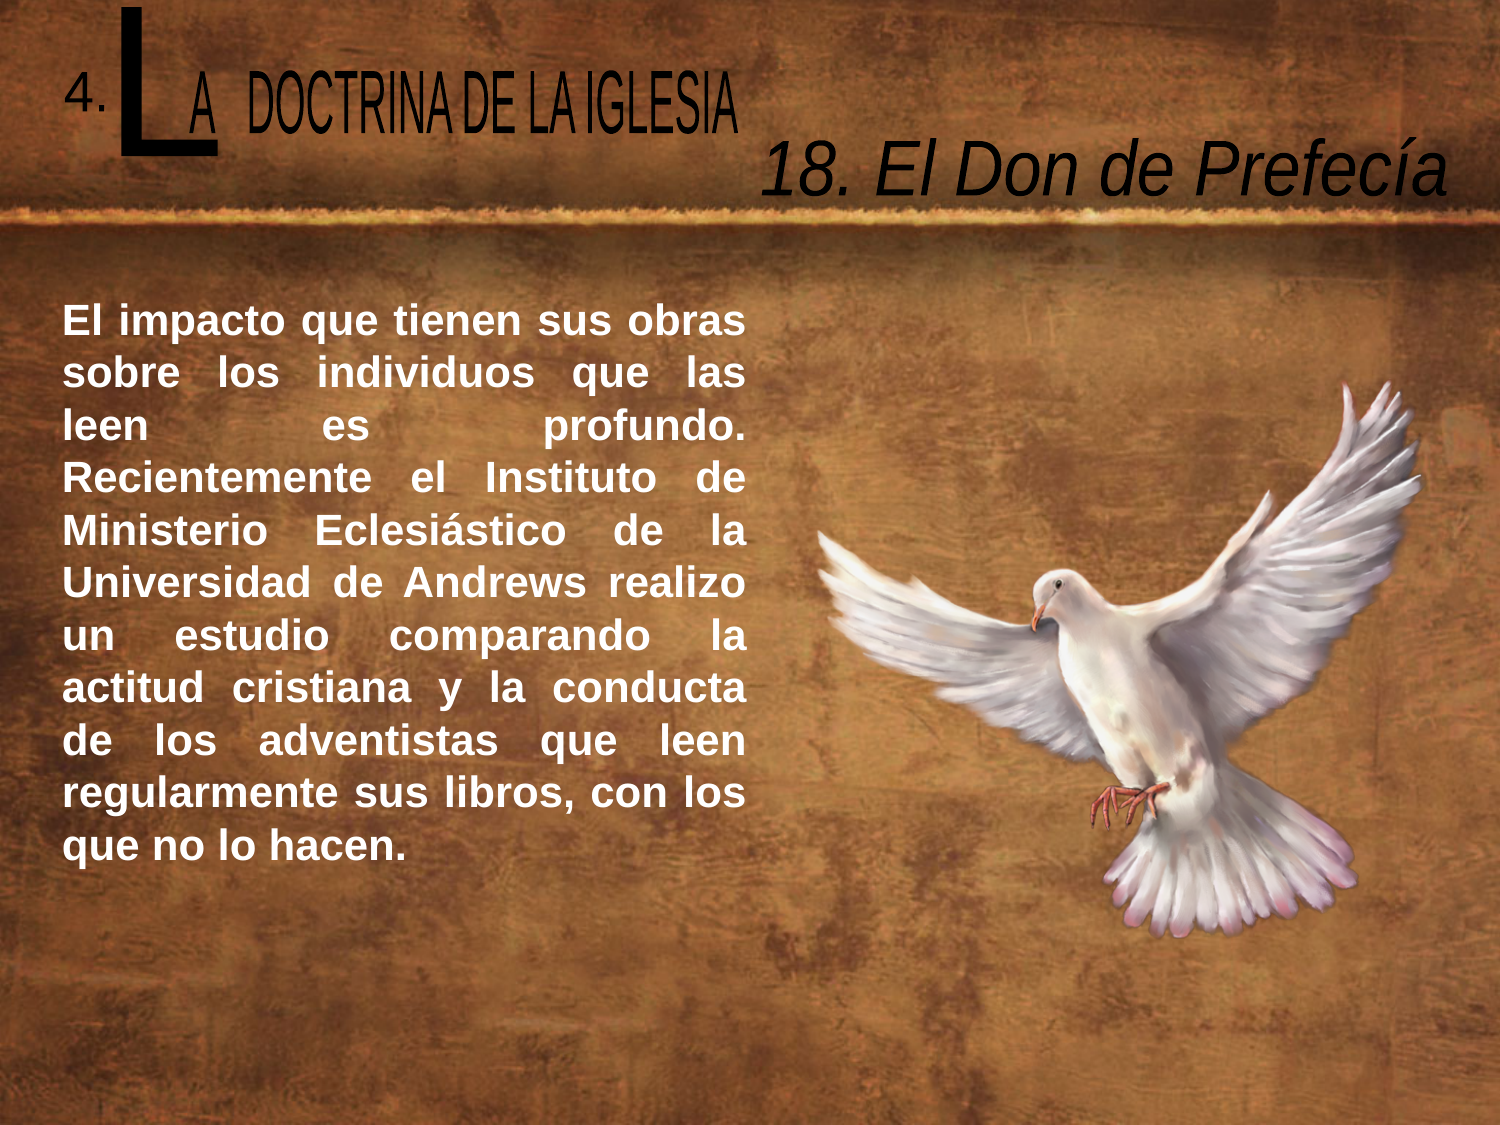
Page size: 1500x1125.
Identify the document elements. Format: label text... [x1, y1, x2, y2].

text_box El impacto que tienen sus obras sobre los individuos que las leen es profundo. Recientemente el Instituto de Ministerio Eclesiástico de la Universidad de Andrews realizo un estudio comparando la actitud cristiana y la conducta de los adventistas que leen regularmente sus libros, con los que no lo hacen. [47, 291, 762, 869]
picture [0, 0, 1500, 1125]
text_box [64, 7, 739, 157]
